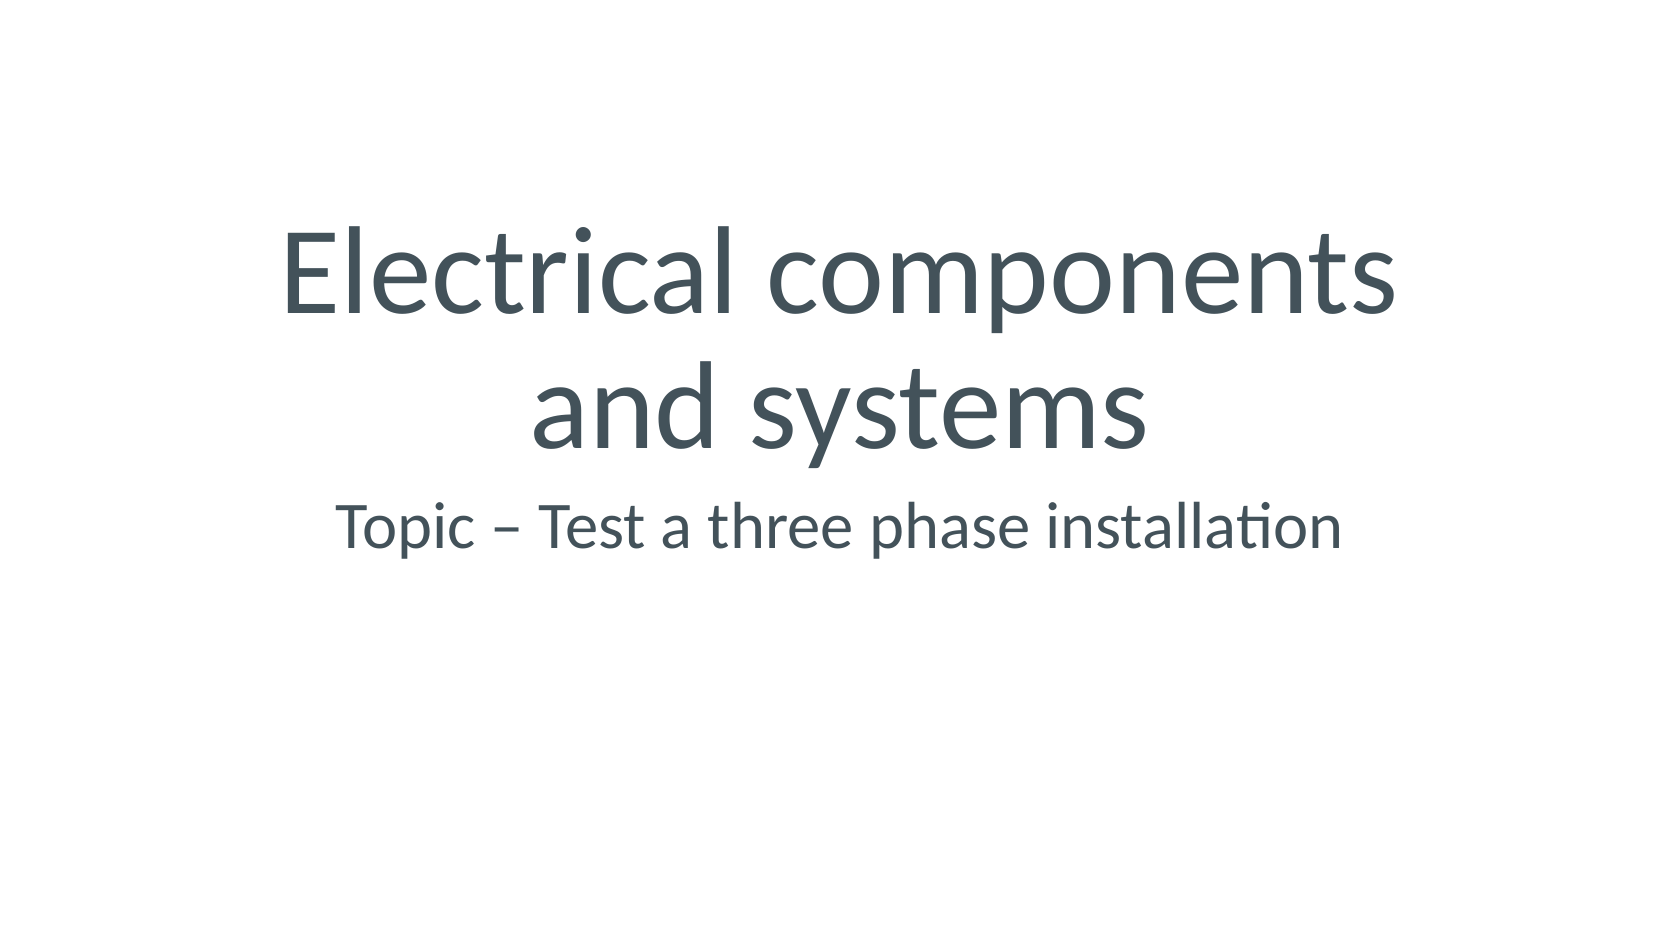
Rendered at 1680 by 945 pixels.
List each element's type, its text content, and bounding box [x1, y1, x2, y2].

subtitle Topic – Test a three phase installation [209, 483, 1470, 712]
title Electrical components and systems [209, 154, 1470, 483]
